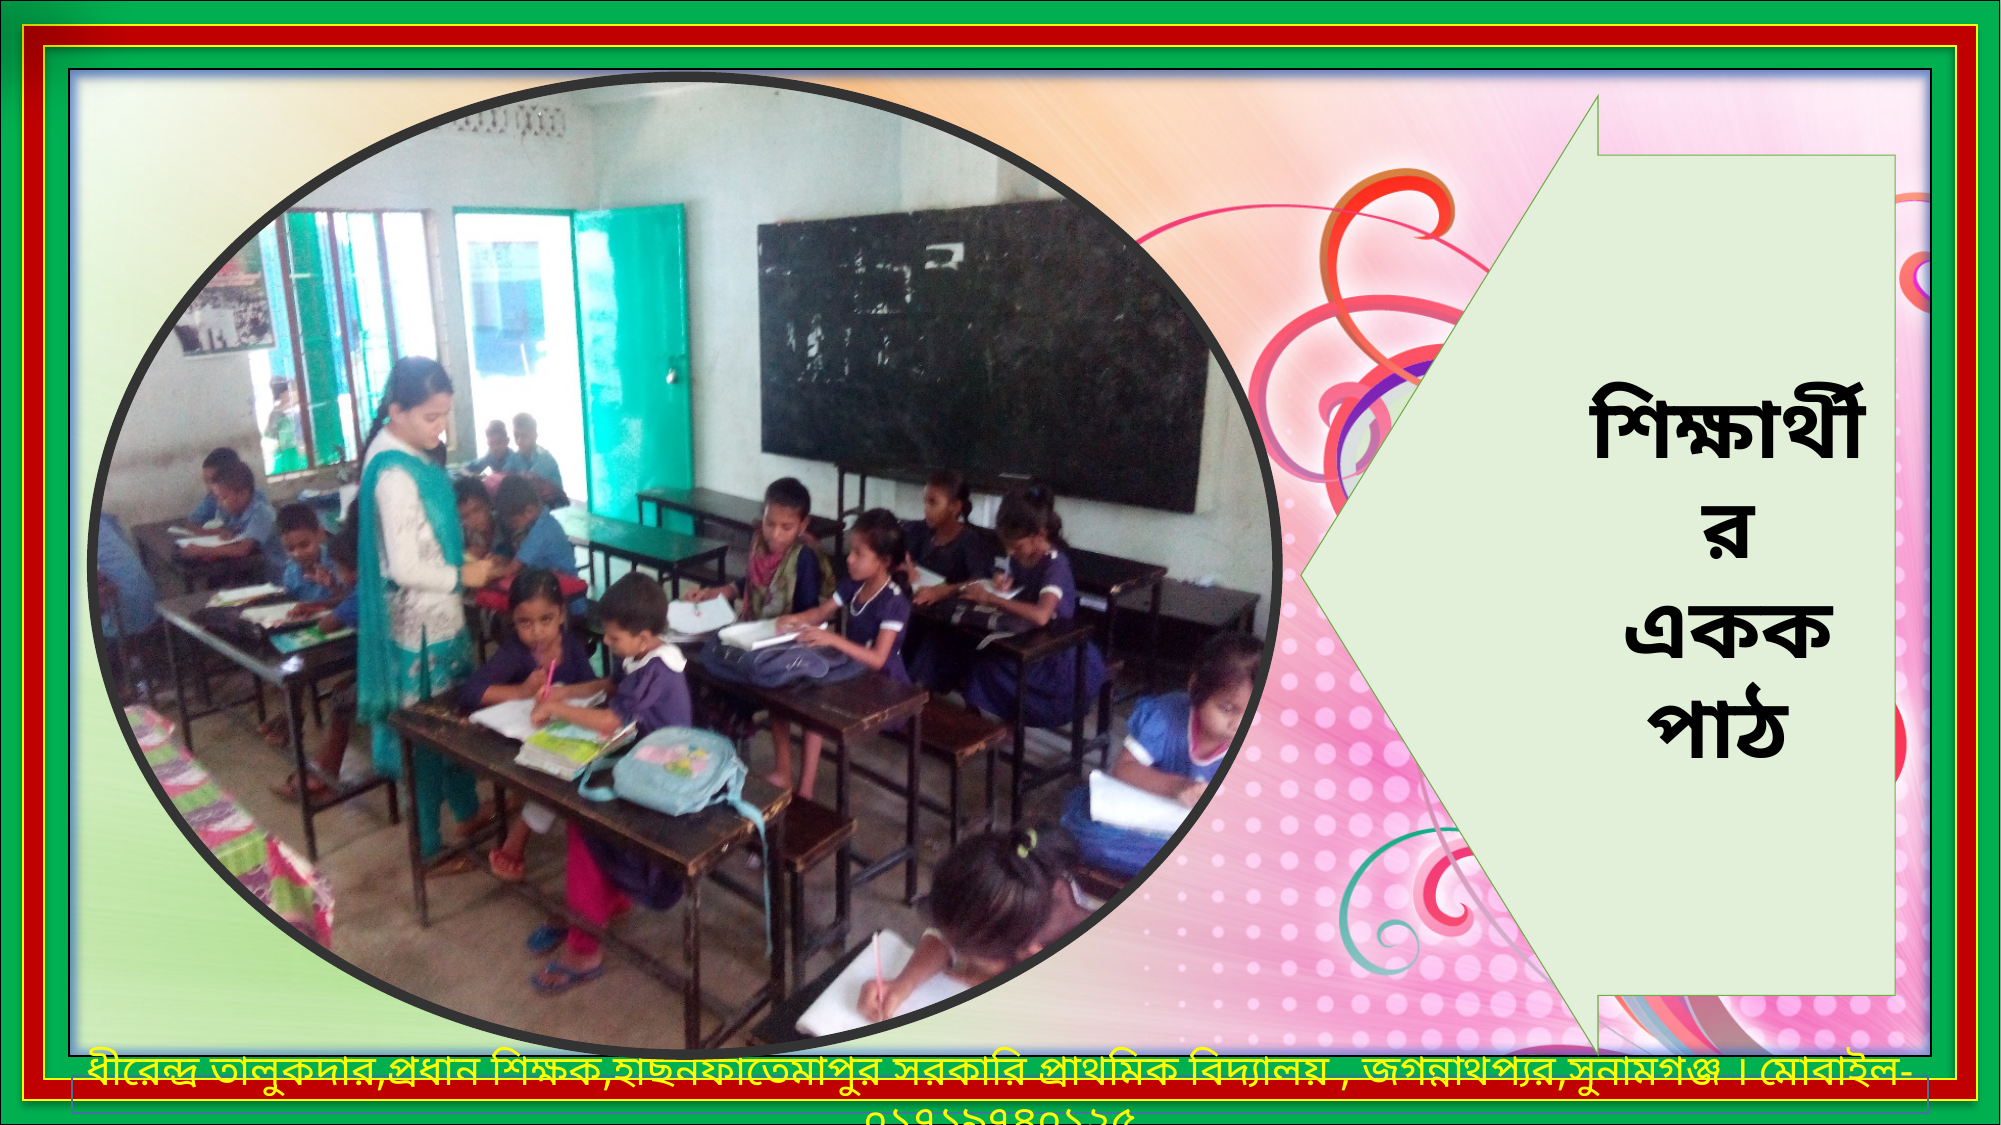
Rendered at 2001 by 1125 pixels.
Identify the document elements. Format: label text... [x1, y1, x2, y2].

text_box শিক্ষার্থীর একক পাঠ [1300, 94, 1896, 1057]
picture [76, 76, 1926, 1055]
